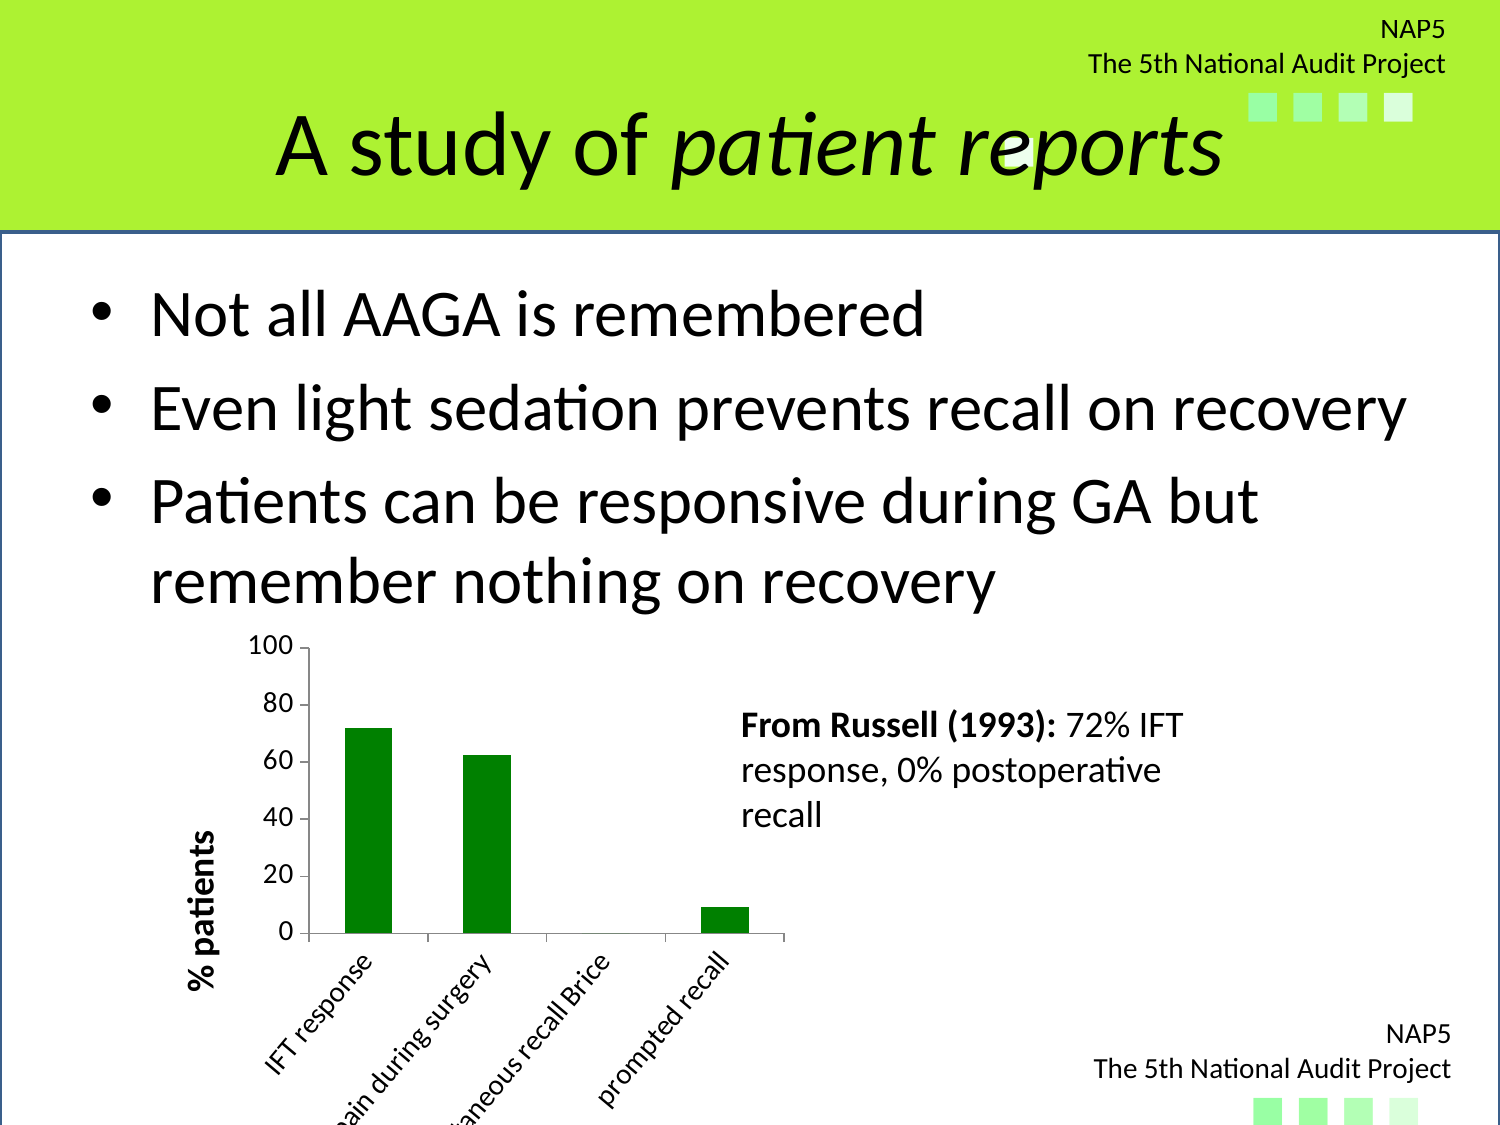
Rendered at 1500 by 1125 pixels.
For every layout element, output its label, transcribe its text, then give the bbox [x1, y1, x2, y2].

list Not all AAGA is remembered Even light sedation prevents recall on recovery Patients can be responsive during GA but remember nothing on recovery [75, 262, 1425, 657]
text_box From Russell (1993): 72% IFT response, 0% postoperative recall [802, 692, 1227, 843]
chart [147, 621, 798, 1125]
title A study of patient reports [75, 45, 1425, 233]
